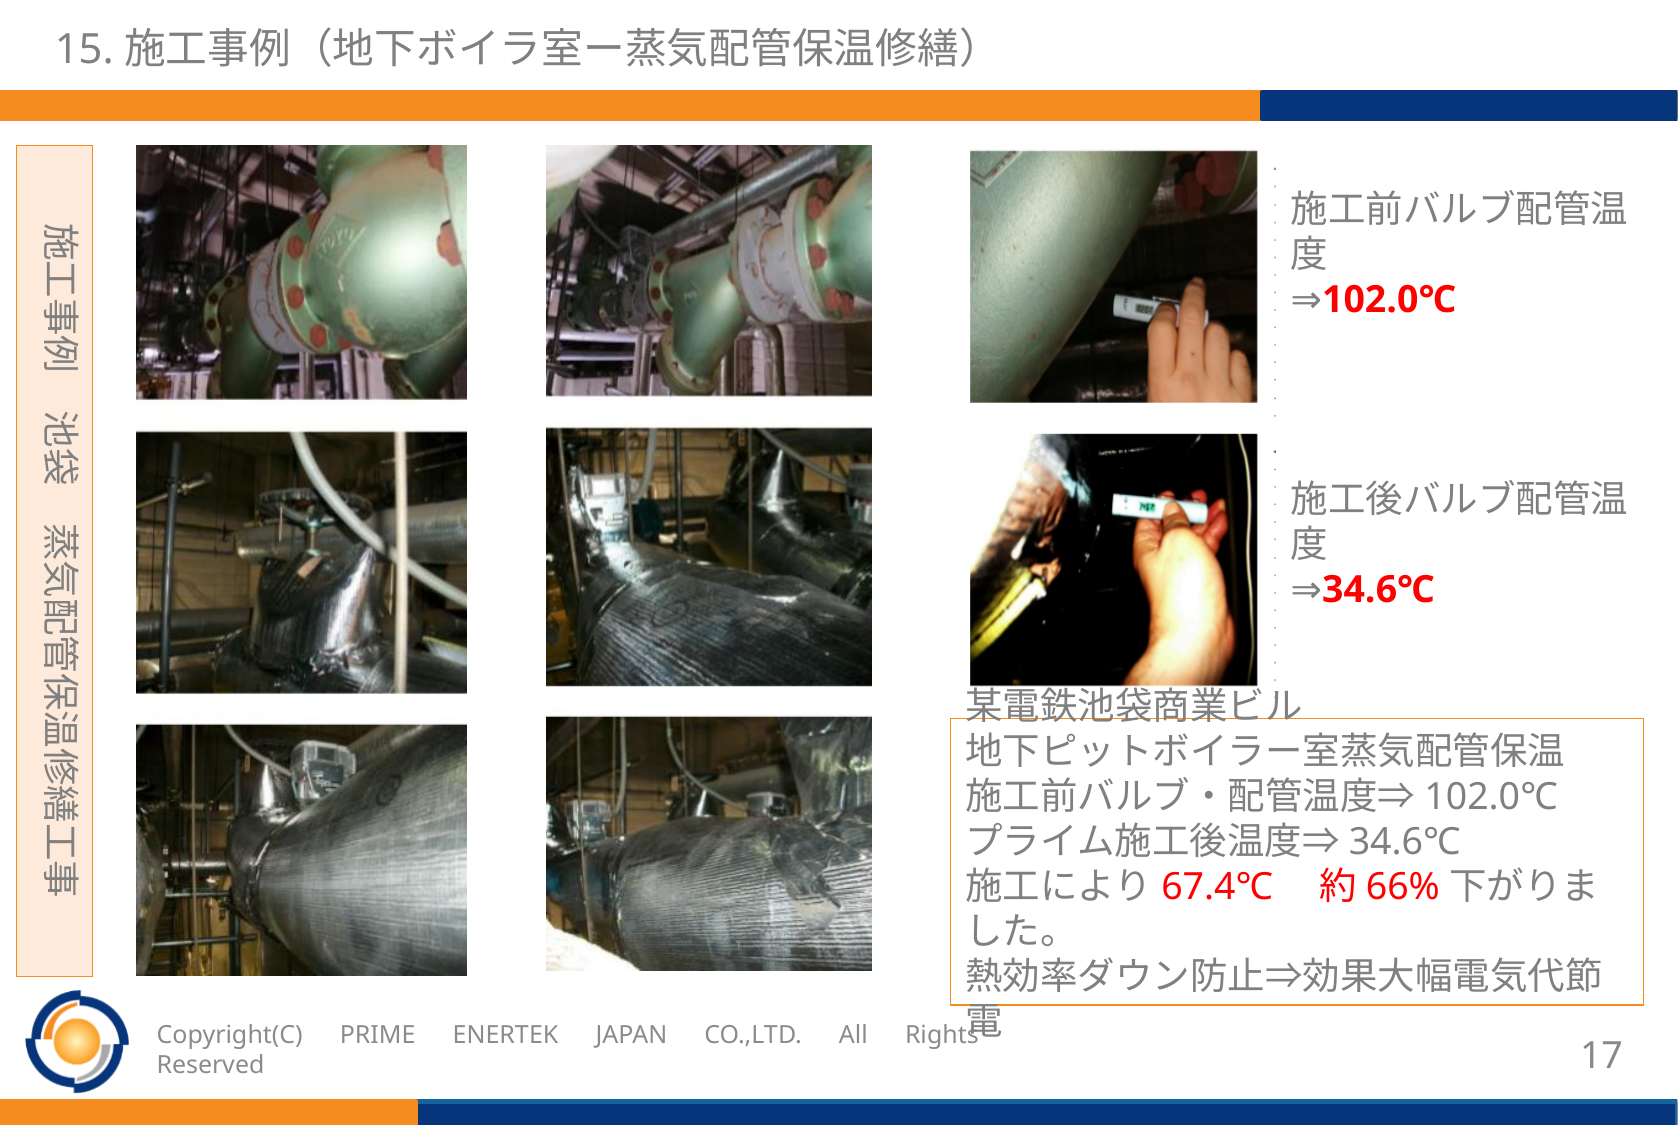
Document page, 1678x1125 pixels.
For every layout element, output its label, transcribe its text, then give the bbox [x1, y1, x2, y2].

footer Copyright(C) PRIME ENERTEK JAPAN CO.,LTD. All Rights Reserved [141, 1010, 1087, 1087]
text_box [135, 145, 1276, 977]
text_box 施工後バルブ配管温度 ⇒34.6℃ [1281, 442, 1662, 643]
slide_number 16 [1246, 1026, 1638, 1087]
text_box 施工前バルブ配管温度 ⇒102.0℃ [1281, 152, 1662, 354]
text_box 某電鉄池袋商業ビル 地下ピットボイラー室蒸気配管保温 施工前バルブ・配管温度⇒102.0℃ プライム施工後温度⇒34.6℃ 施工により67.4℃ 約66%下がりました。 熱効率ダウン防止⇒効果大幅電気代節電 [949, 716, 1646, 1007]
title 15.施工事例（地下ボイラ室ー蒸気配管保温修繕） [39, 19, 1550, 75]
picture [23, 985, 129, 1095]
text_box 施工事例 池袋 蒸気配管保温修繕工事 [16, 145, 93, 977]
